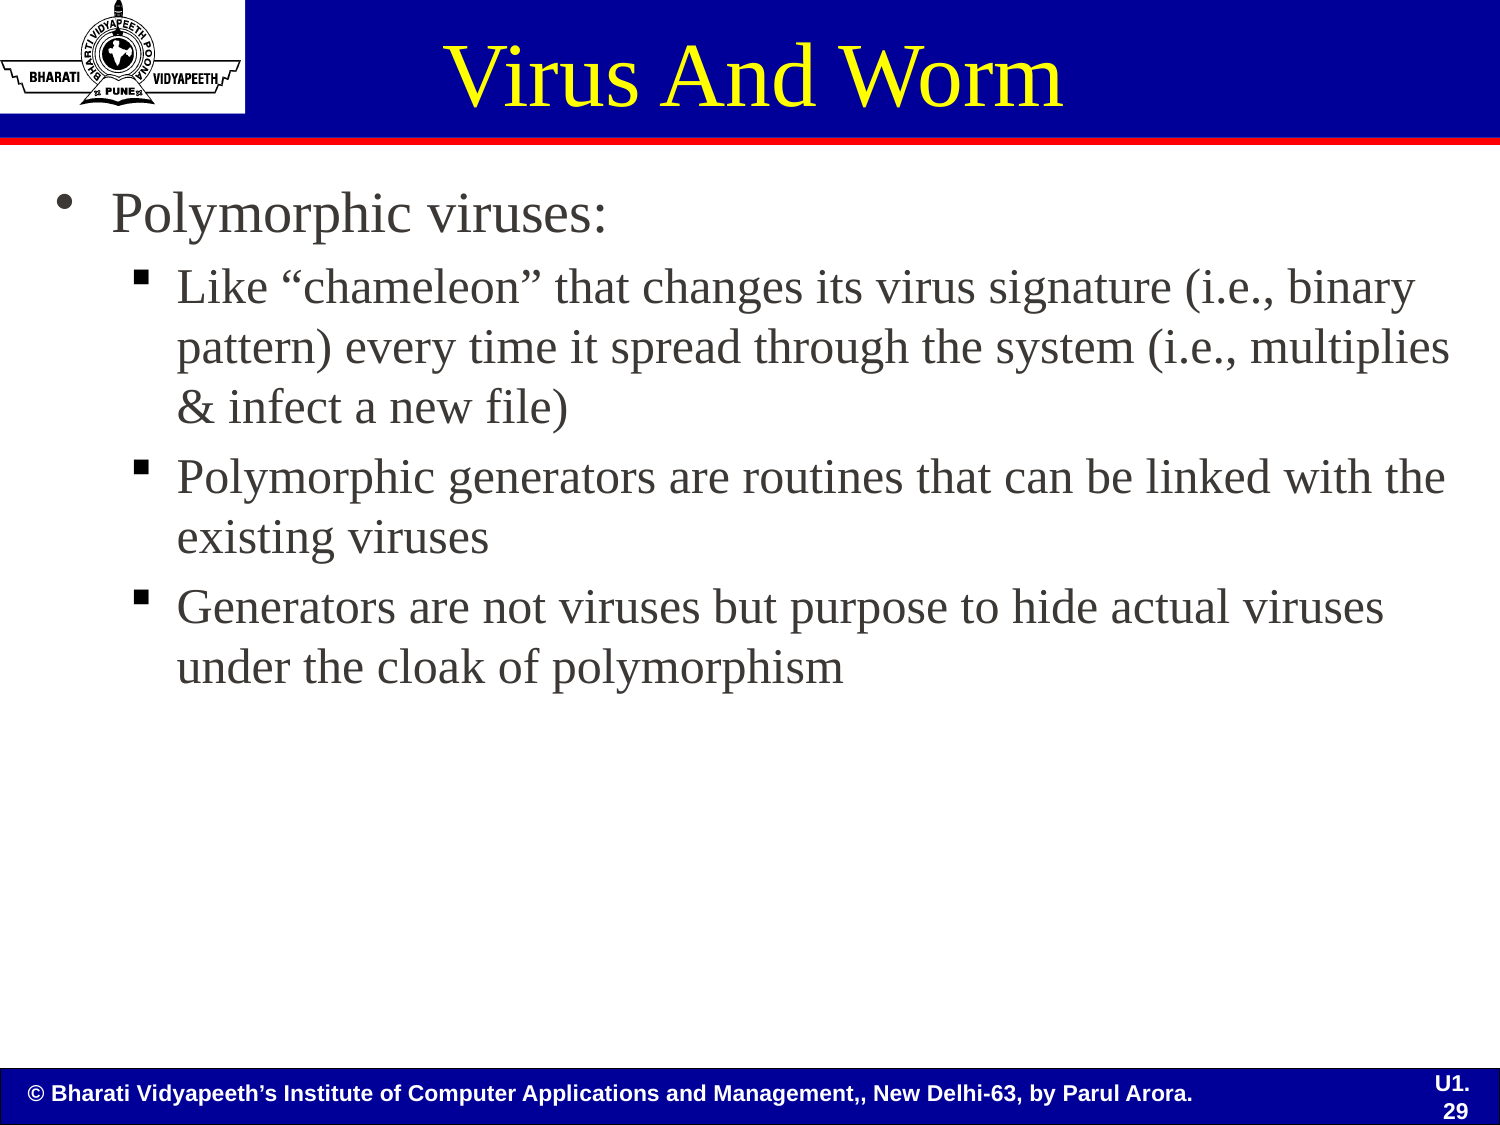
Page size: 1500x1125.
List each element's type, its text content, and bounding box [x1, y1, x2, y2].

picture [0, 0, 241, 106]
title Virus And Worm [79, 7, 1430, 166]
list Polymorphic viruses: Like “chameleon” that changes its virus signature (i.e., binary pattern) every time it spread through the system (i.e., multiplies & infect a new file) Polymorphic generators are routines that can be linked with the existing viruses Generators are not viruses but purpose to hide actual viruses under the cloak of polymorphism [39, 166, 1469, 1024]
